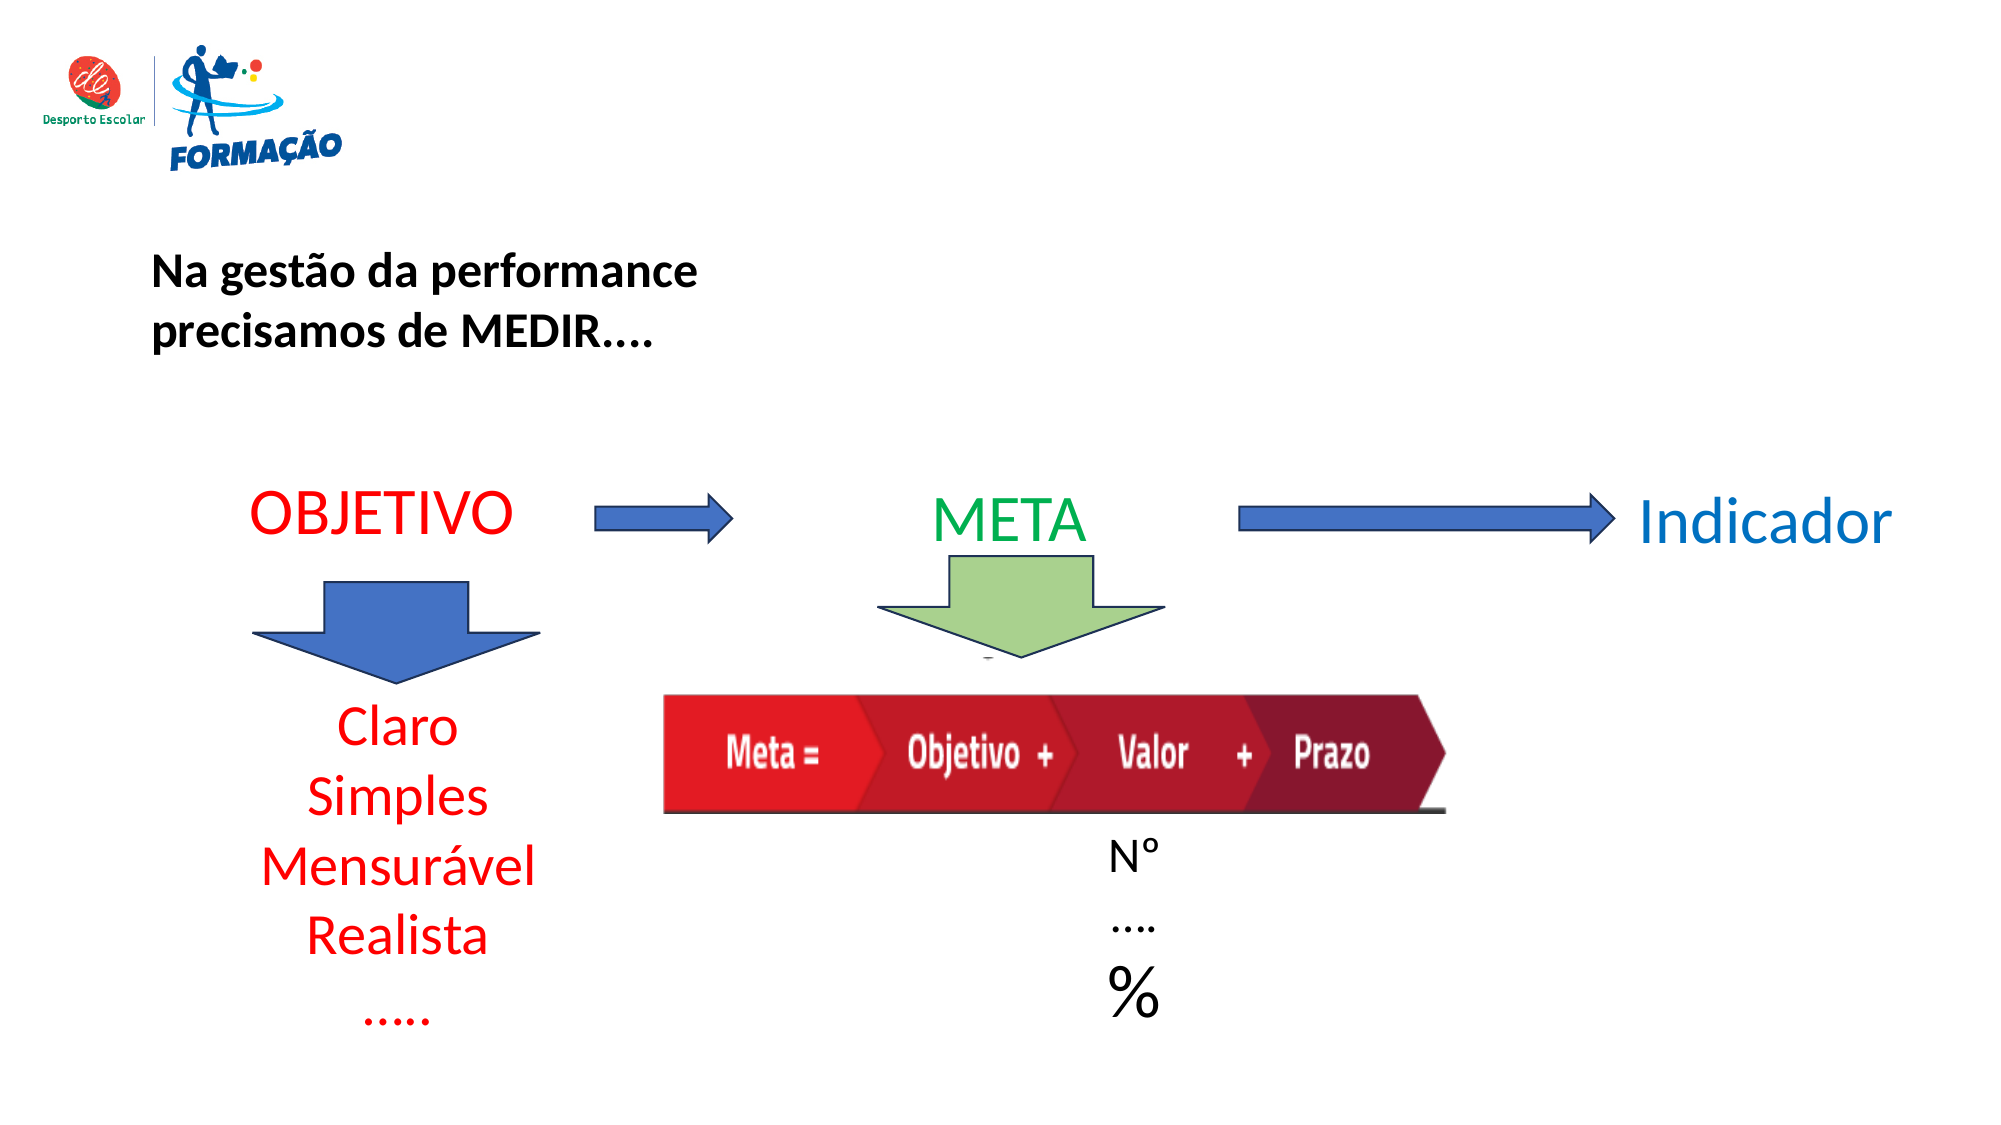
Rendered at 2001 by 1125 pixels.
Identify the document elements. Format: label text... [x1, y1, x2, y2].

text_box META [855, 467, 1163, 562]
text_box Nº …. % [1048, 814, 1221, 1100]
picture [616, 657, 1490, 814]
text_box Claro Simples Mensurável Realista ….. [244, 679, 553, 1045]
text_box Indicador [1612, 469, 1921, 565]
text_box [252, 581, 541, 679]
text_box Na gestão da performance precisamos de MEDIR.... [136, 230, 782, 366]
text_box [1238, 492, 1612, 545]
text_box OBJETIVO [235, 459, 543, 555]
picture [0, 0, 1383, 193]
text_box [594, 492, 734, 545]
text_box [877, 555, 1166, 657]
